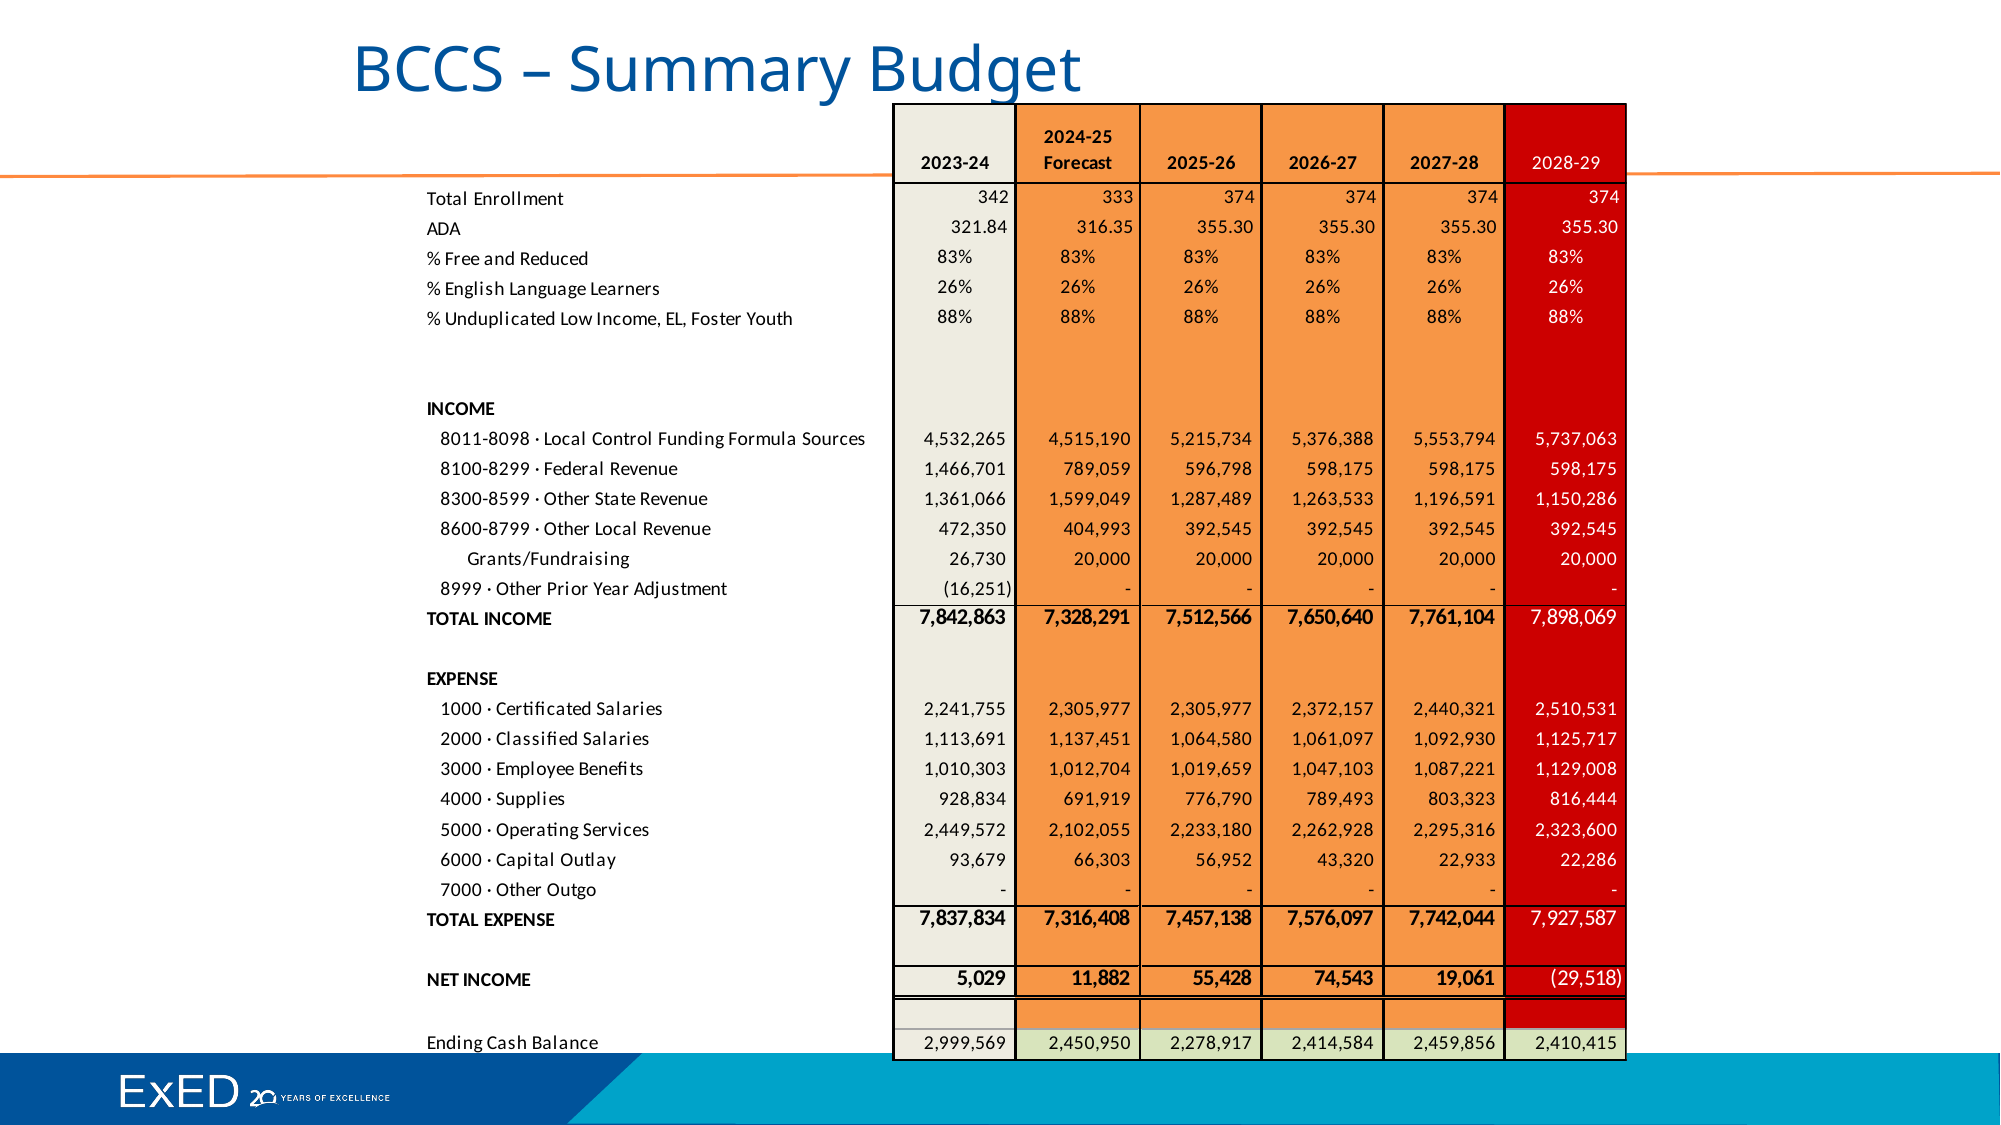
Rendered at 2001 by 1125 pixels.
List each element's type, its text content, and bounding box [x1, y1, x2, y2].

title BCCS – Summary Budget [337, 24, 1688, 113]
picture [93, 1065, 397, 1112]
picture [422, 103, 1629, 1062]
